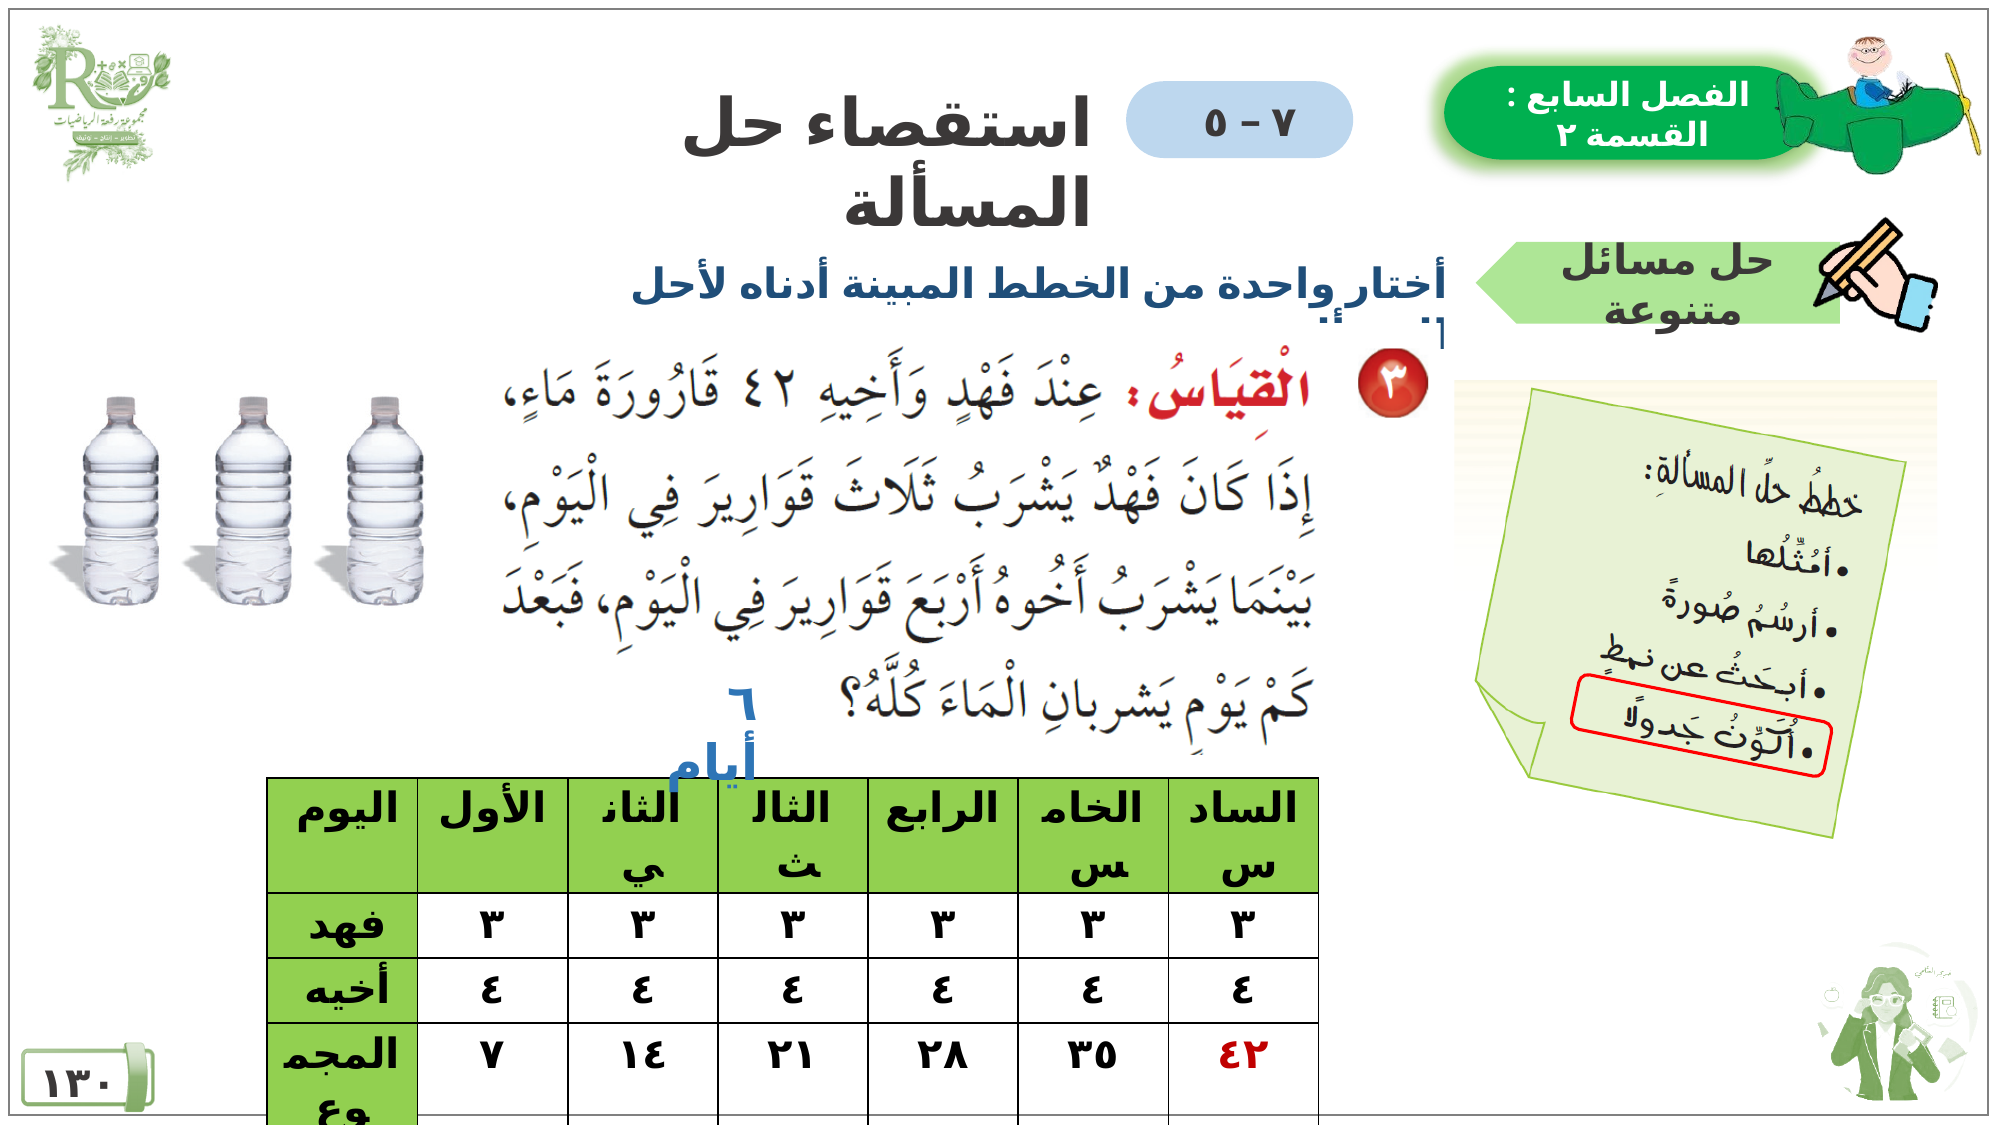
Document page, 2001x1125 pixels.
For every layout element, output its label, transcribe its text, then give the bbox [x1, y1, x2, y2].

table_cell ٤ [418, 959, 567, 1022]
picture [1752, 12, 1998, 199]
picture [467, 323, 1441, 762]
text_box ‌‌حل مسائل متنوعة [1474, 240, 1813, 325]
table_cell ١٤ [569, 1024, 717, 1125]
table_header الثاني [569, 779, 717, 892]
table_header السادس [1169, 779, 1318, 892]
table_cell ٣٥ [1019, 1024, 1168, 1125]
table_cell ٢١ [719, 1024, 867, 1125]
table_cell ٤ [1019, 959, 1168, 1022]
picture [1806, 931, 1987, 1111]
table_header الرابع [869, 779, 1017, 892]
text_box [8, 8, 1989, 1116]
table_cell ٣ [1169, 894, 1318, 957]
table_cell ٣ [569, 894, 717, 957]
text_box ٦ أيام [610, 762, 773, 798]
picture [46, 386, 438, 614]
table_cell ٣ [1019, 894, 1168, 957]
table_header الأول [418, 779, 567, 892]
table_cell ٣ [719, 894, 867, 957]
table_cell ٤ [719, 959, 867, 1022]
table_cell فهد [268, 894, 417, 957]
text_box ٧ – ٥ [1126, 81, 1354, 159]
text_box استقصاء حل المسألة [543, 71, 1109, 247]
table_cell ٤٢ [1169, 1024, 1318, 1125]
table_cell ٤ [869, 959, 1017, 1022]
table_header الخامس [1019, 779, 1168, 892]
picture [1454, 379, 1938, 847]
picture [18, 1040, 157, 1114]
table_cell ٣ [418, 894, 567, 957]
table_header اليوم [268, 779, 417, 892]
table_cell ٢٨ [869, 1024, 1017, 1125]
table_cell ٧ [418, 1024, 567, 1125]
table_cell ٤ [569, 959, 717, 1022]
picture [1813, 212, 1938, 337]
table_cell أخيه [268, 959, 417, 1022]
text_box أختار واحدة من الخطط المبينة أدناه لأحل المسألة : [610, 249, 1463, 365]
table_cell ٤ [1169, 959, 1318, 1022]
picture [18, 15, 198, 194]
table_cell المجموع [268, 1024, 417, 1125]
table_cell ٣ [869, 894, 1017, 957]
table_header الثالث [719, 779, 867, 892]
